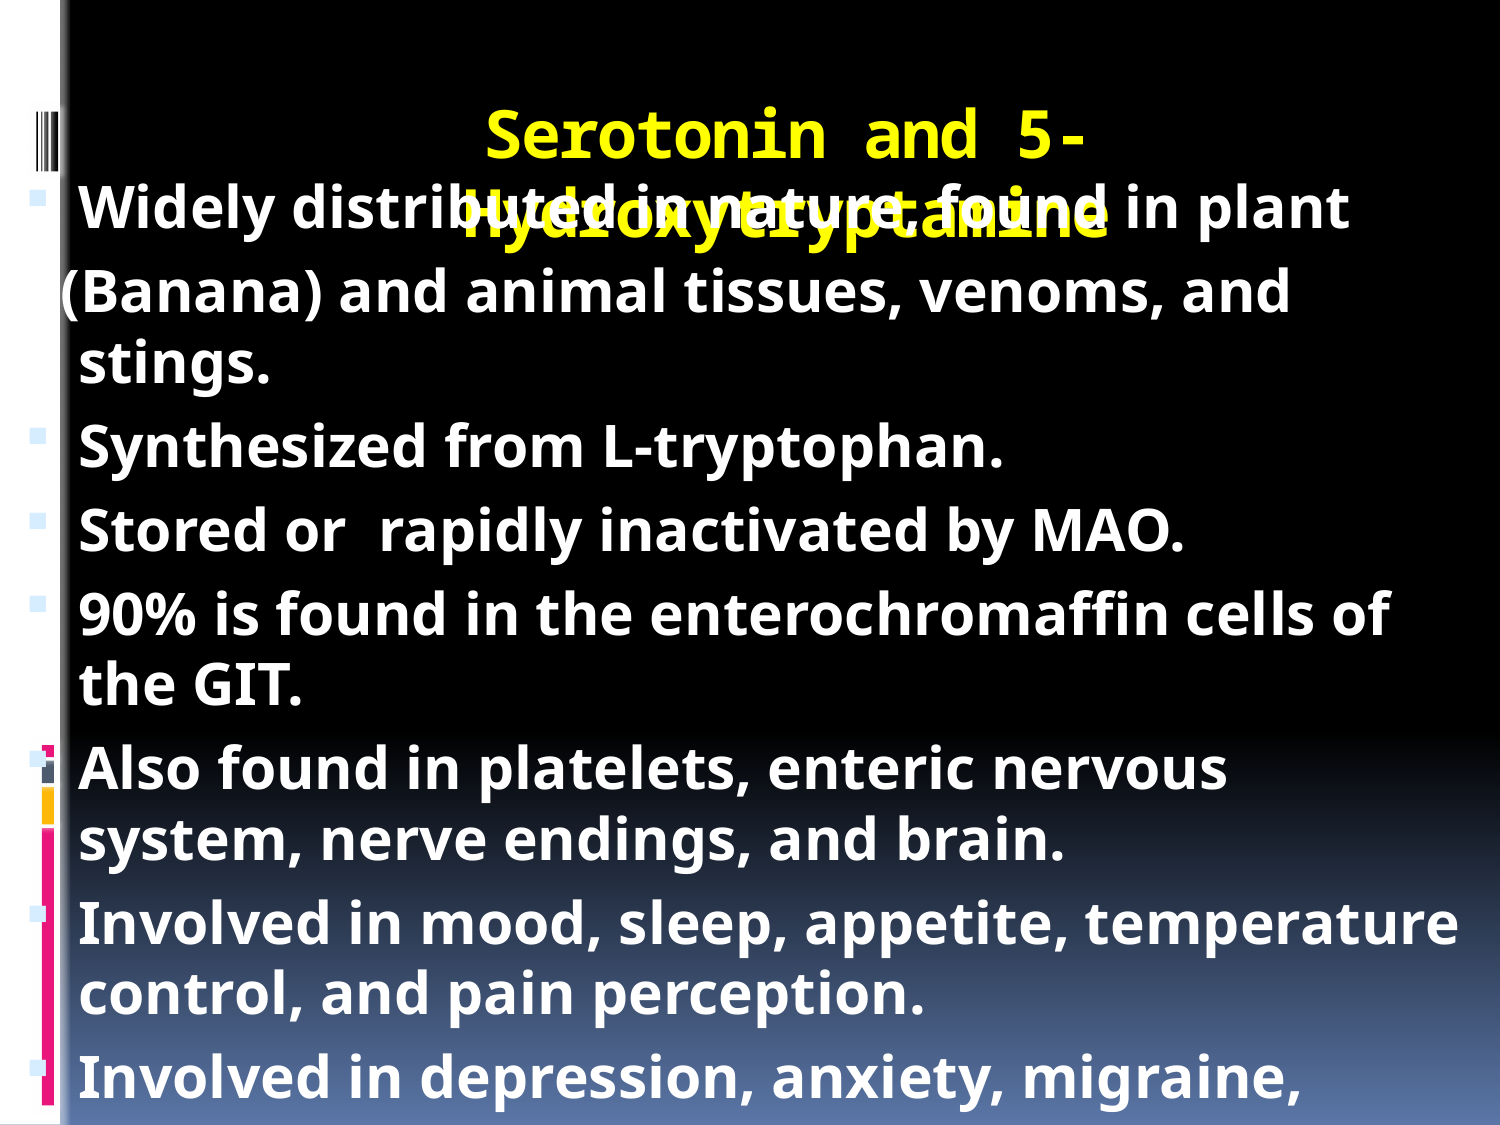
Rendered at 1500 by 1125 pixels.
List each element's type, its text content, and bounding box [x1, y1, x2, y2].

title Serotonin and 5-Hydroxytryptamine [150, 83, 1425, 162]
list Widely distributed in nature, found in plant ( (Banana) and animal tissues, venoms, and stings. Synthesized from L-tryptophan. Stored or rapidly inactivated by MAO. 90% is found in the enterochromaffin cells of the GIT. Also found in platelets, enteric nervous system, nerve endings, and brain. Involved in mood, sleep, appetite, temperature control, and pain perception. Involved in depression, anxiety, migraine, [0, 162, 1500, 1125]
